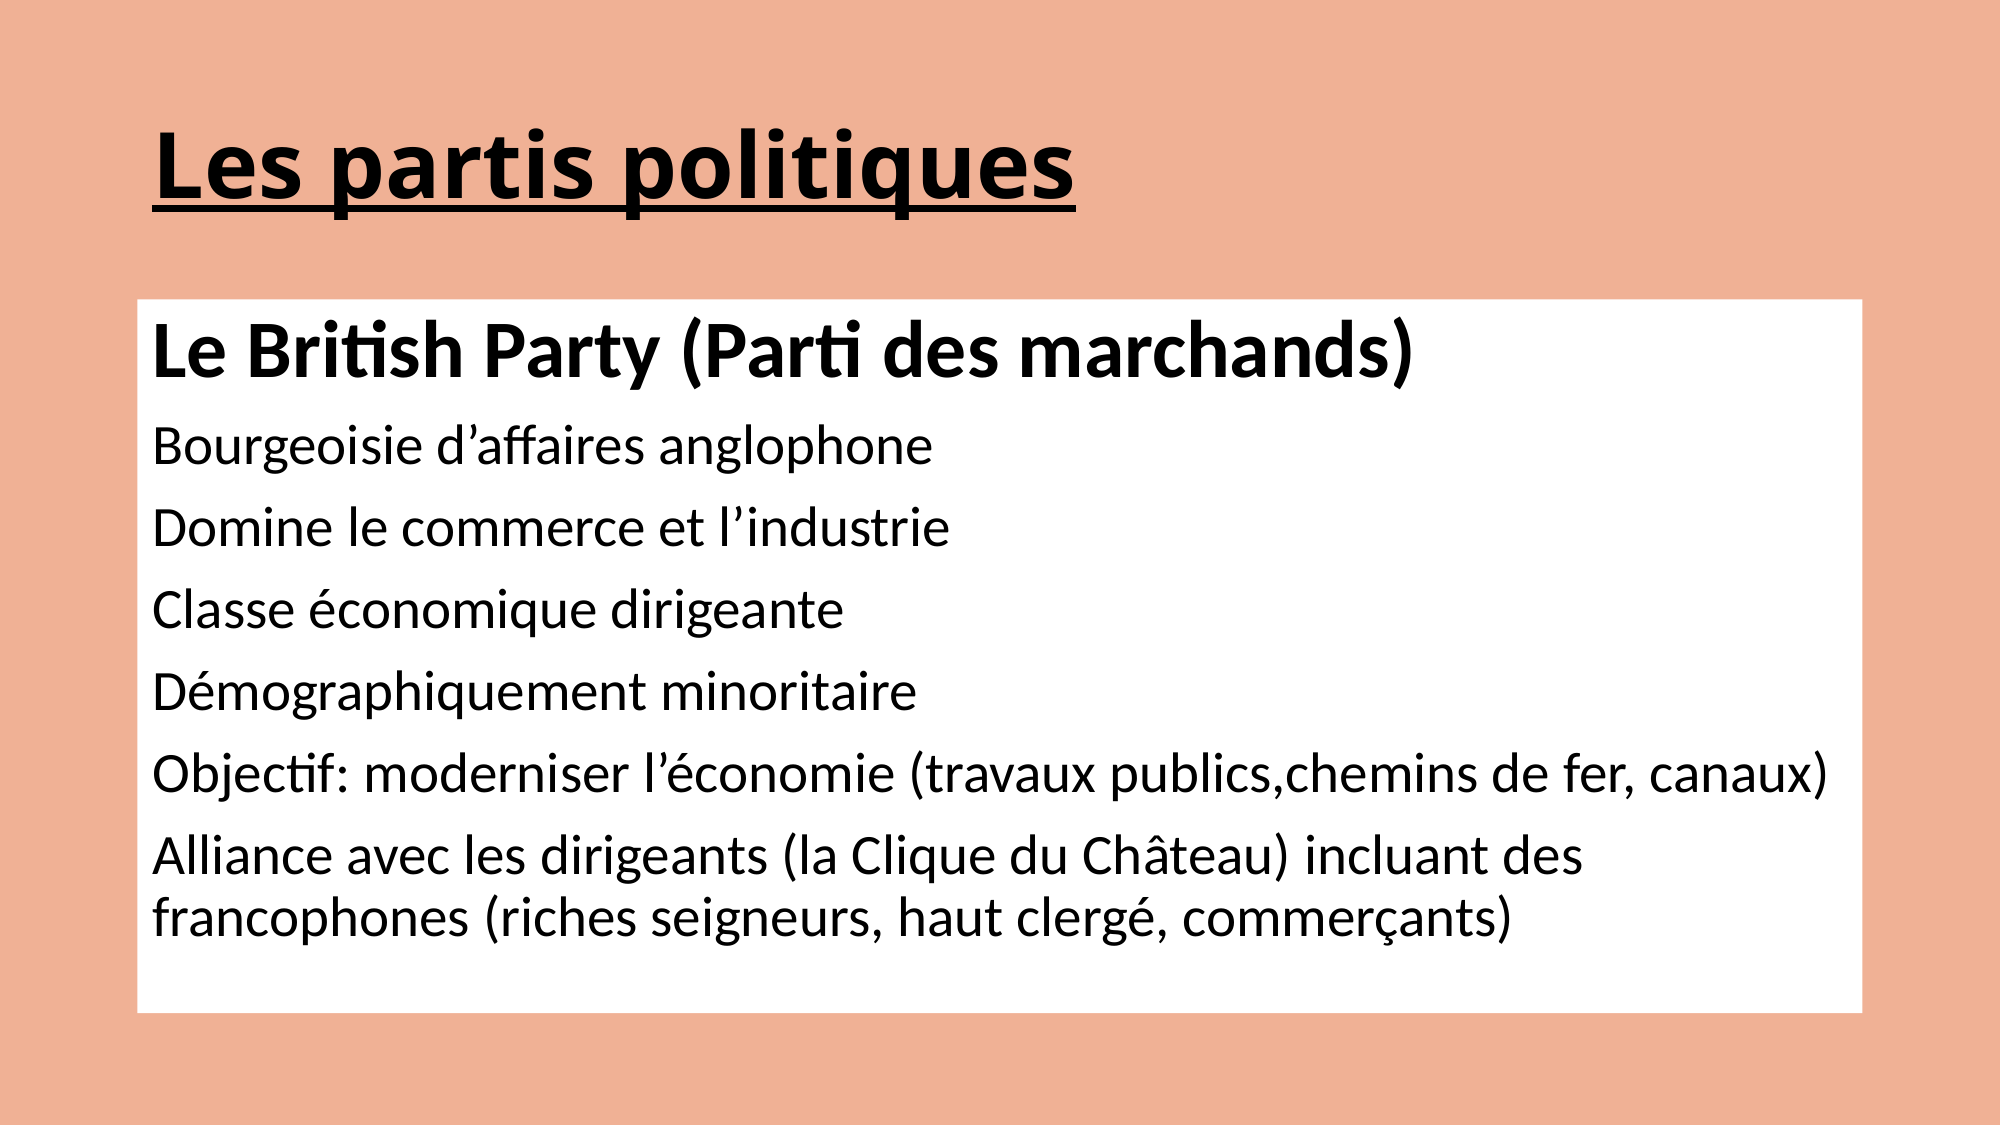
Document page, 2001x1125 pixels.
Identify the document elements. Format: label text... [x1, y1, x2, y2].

list Le British Party (Parti des marchands) Bourgeoisie d’affaires anglophone Domine le commerce et l’industrie Classe économique dirigeante Démographiquement minoritaire Objectif: moderniser l’économie (travaux publics,chemins de fer, canaux) Alliance avec les dirigeants (la Clique du Château) incluant des francophones (riches seigneurs, haut clergé, commerçants) [137, 299, 1863, 1014]
title Les partis politiques [137, 59, 1863, 278]
